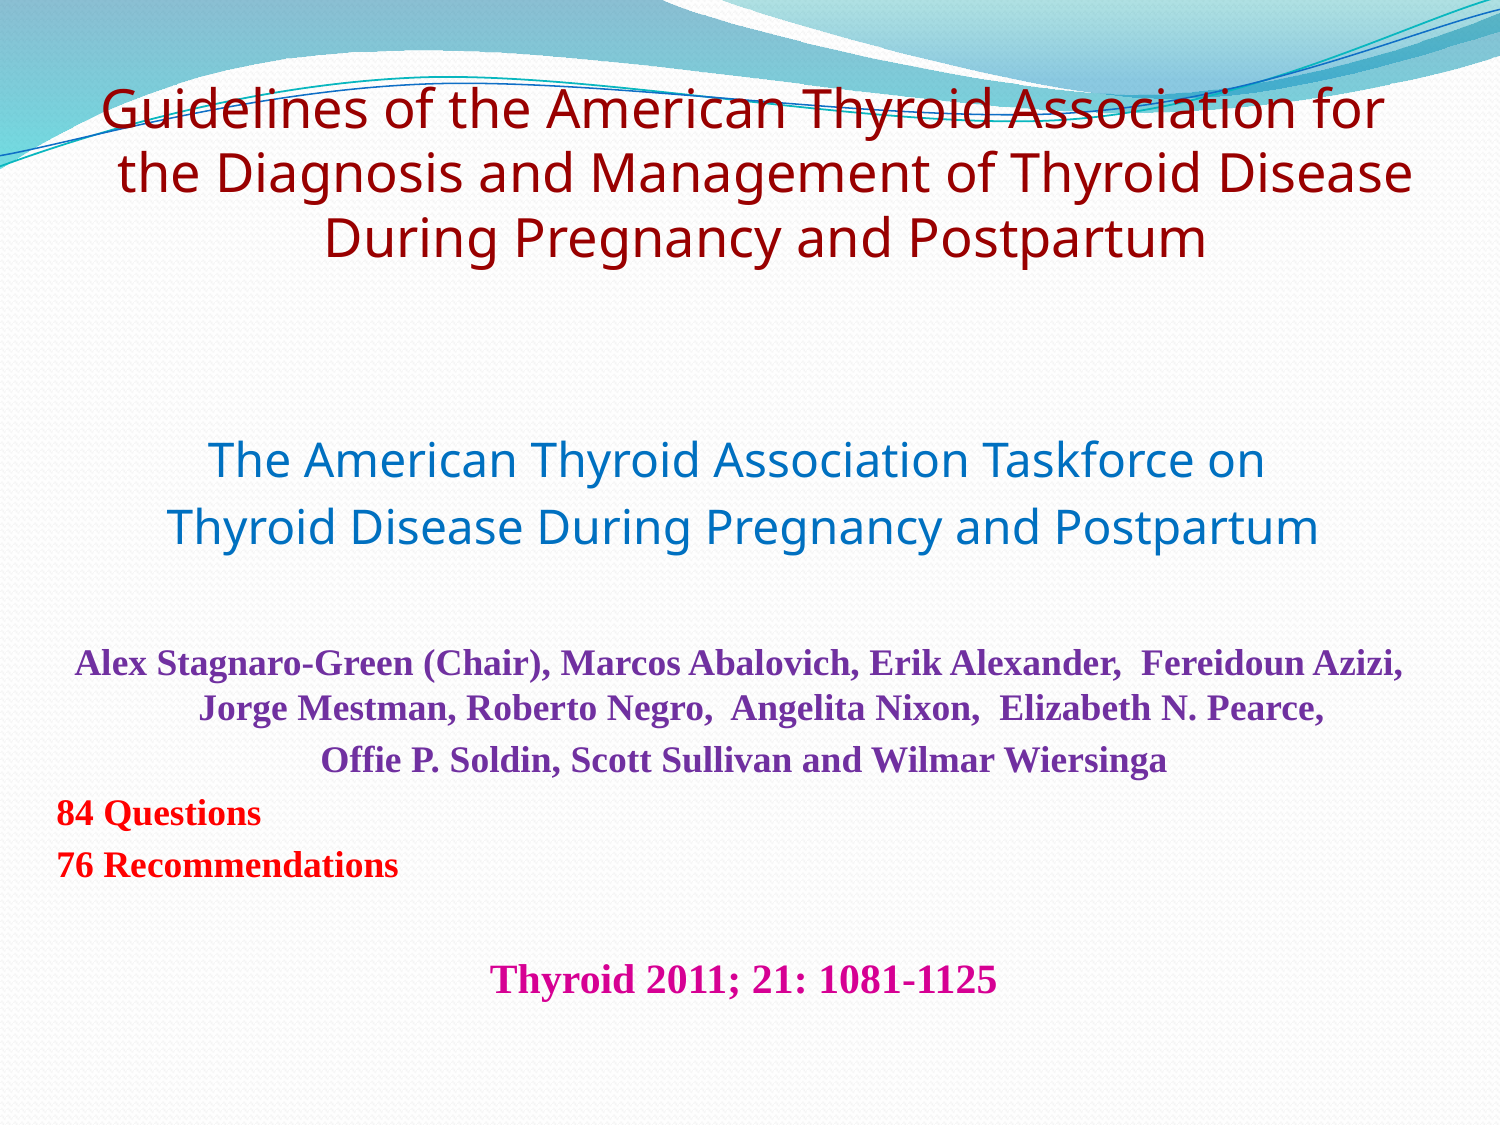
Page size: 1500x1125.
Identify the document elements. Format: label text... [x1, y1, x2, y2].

list Guidelines of the American Thyroid Association for the Diagnosis and Management of Thyroid Disease During Pregnancy and Postpartum The American Thyroid Association Taskforce on Thyroid Disease During Pregnancy and Postpartum Alex Stagnaro-Green (Chair), Marcos Abalovich, Erik Alexander, Fereidoun Azizi, Jorge Mestman, Roberto Negro, Angelita Nixon, Elizabeth N. Pearce, Offie P. Soldin, Scott Sullivan and Wilmar Wiersinga 84 Questions 76 Recommendations Thyroid 2011; 21: 1081-1125 [41, 66, 1448, 1083]
